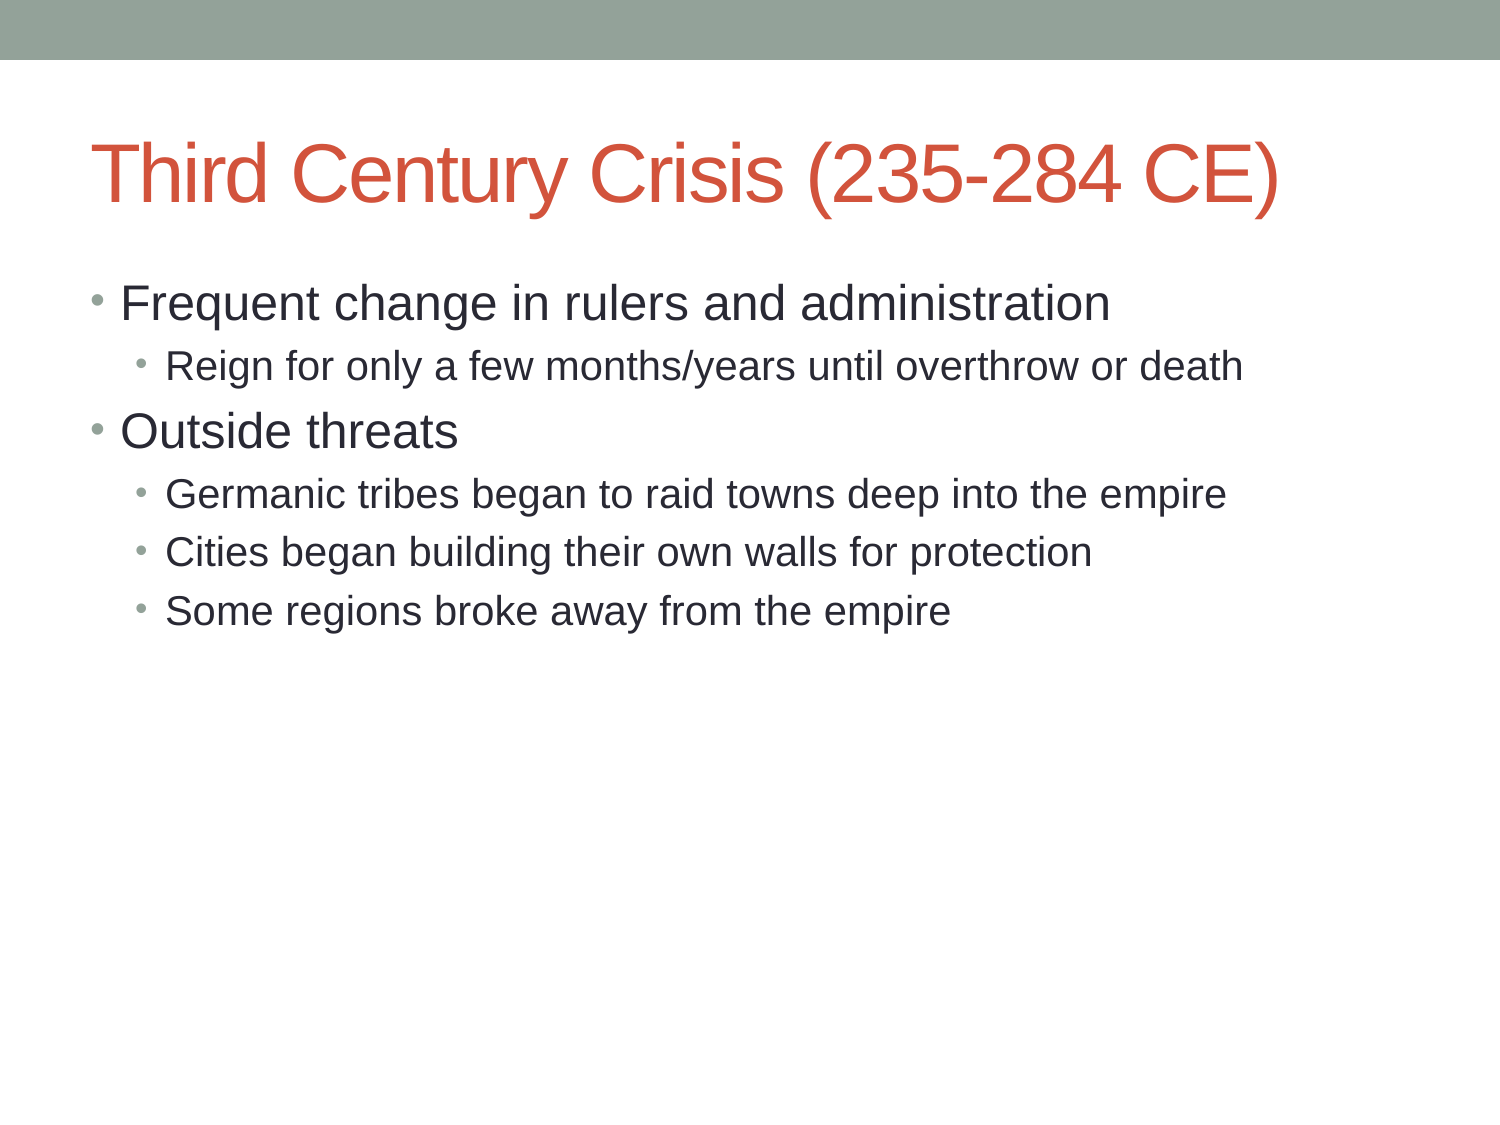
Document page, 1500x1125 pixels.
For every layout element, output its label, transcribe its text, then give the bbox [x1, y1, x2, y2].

title Third Century Crisis (235-284 CE) [75, 87, 1425, 250]
list Frequent change in rulers and administration Reign for only a few months/years until overthrow or death Outside threats Germanic tribes began to raid towns deep into the empire Cities began building their own walls for protection Some regions broke away from the empire [75, 262, 1425, 1063]
